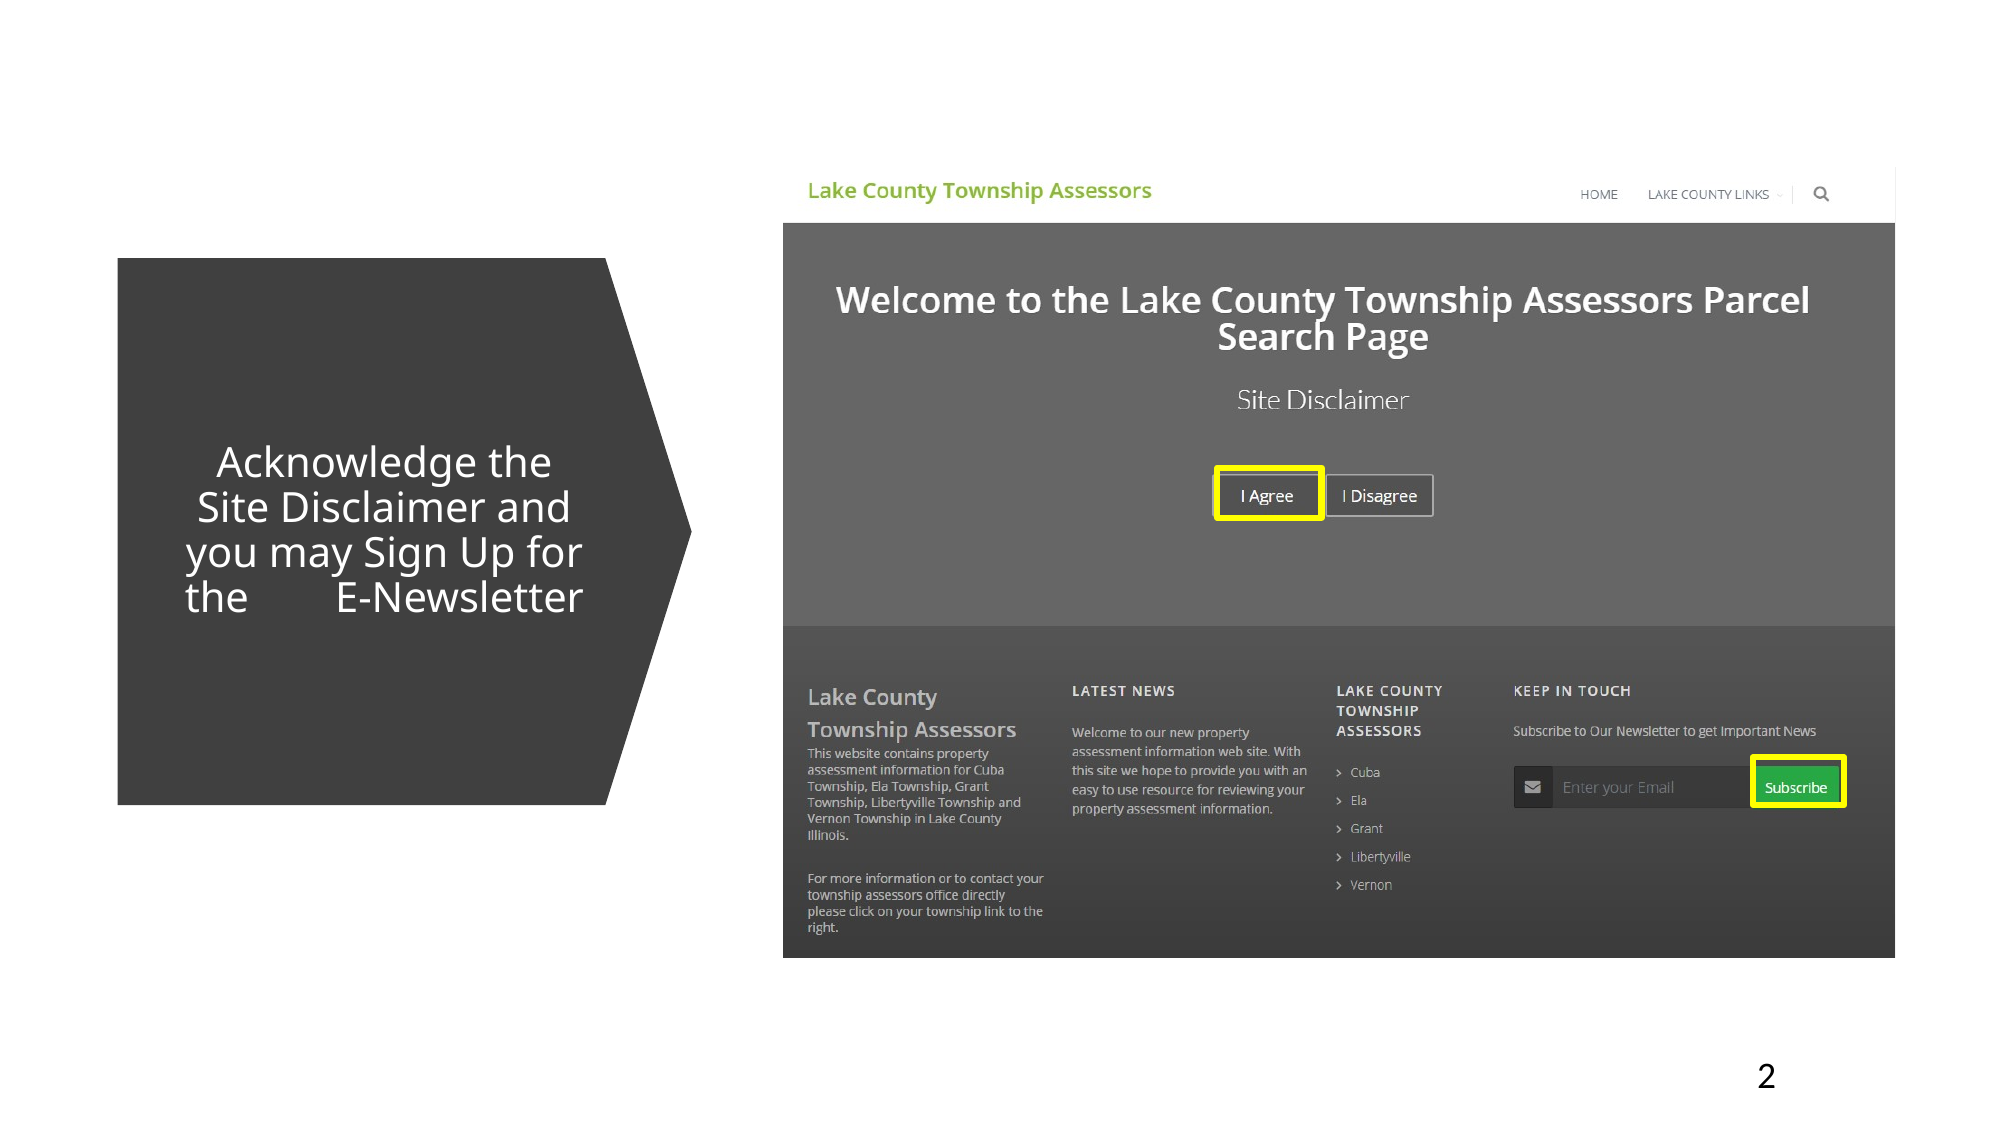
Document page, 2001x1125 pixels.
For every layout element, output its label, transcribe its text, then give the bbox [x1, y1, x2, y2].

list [783, 167, 1896, 958]
text_box 2 [1742, 1043, 1801, 1103]
title Acknowledge the Site Disclaimer and you may Sign Up for the E-Newsletter [168, 322, 601, 741]
text_box [116, 257, 693, 807]
